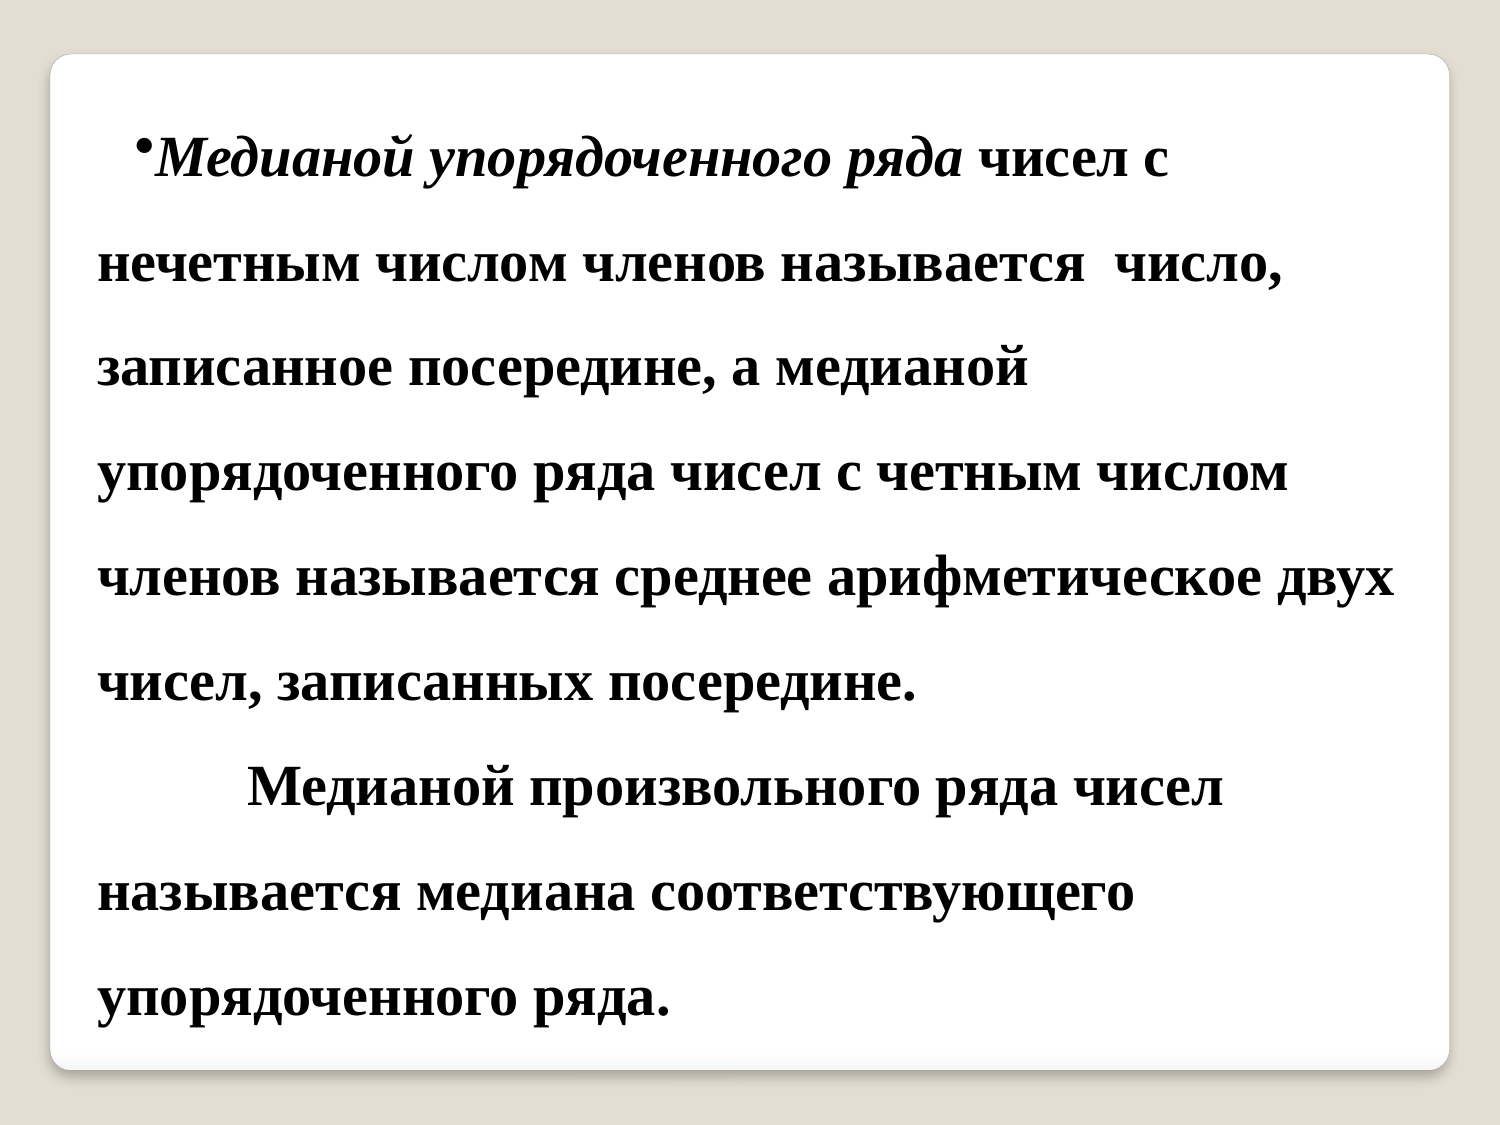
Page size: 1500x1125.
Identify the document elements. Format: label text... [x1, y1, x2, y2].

text_box Медианой упорядоченного ряда чисел с нечетным числом членов называется число, записанное посередине, а медианой упорядоченного ряда чисел с четным числом членов называется среднее арифметическое двух чисел, записанных посередине. Медианой произвольного ряда чисел называется медиана соответствующего упорядоченного ряда. [82, 75, 1442, 1035]
